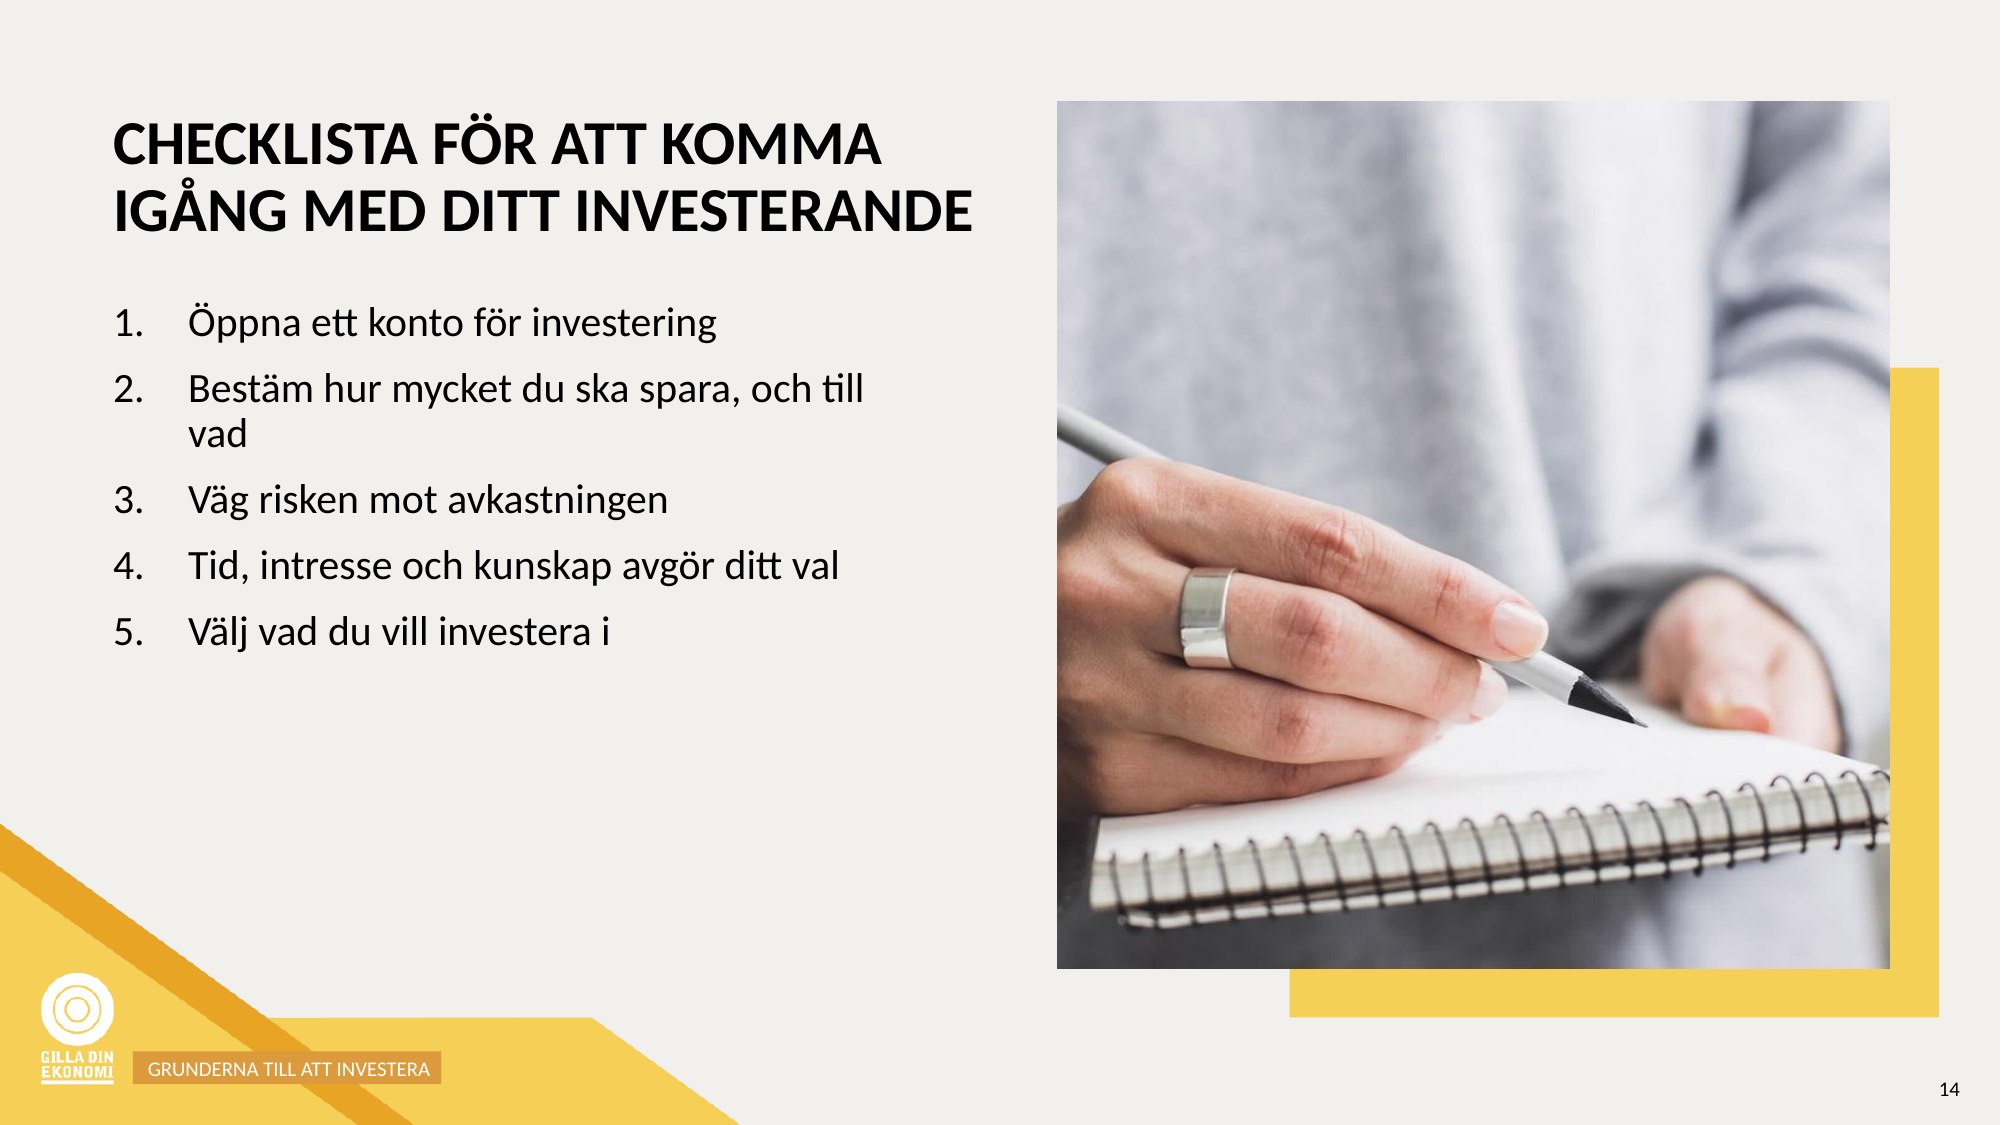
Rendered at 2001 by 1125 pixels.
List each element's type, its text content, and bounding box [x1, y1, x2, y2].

list GRUNDERNA TILL ATT INVESTERA [132, 1051, 442, 1085]
list Öppna ett konto för investering Bestäm hur mycket du ska spara, och till vad Väg risken mot avkastningen Tid, intresse och kunskap avgör ditt val Välj vad du vill investera i [98, 293, 938, 882]
picture [1057, 101, 1890, 969]
picture [0, 822, 743, 1125]
title CHECKLISTA FÖR ATT KOMMA IGÅNG MED DITT INVESTERANDE [98, 102, 1044, 321]
